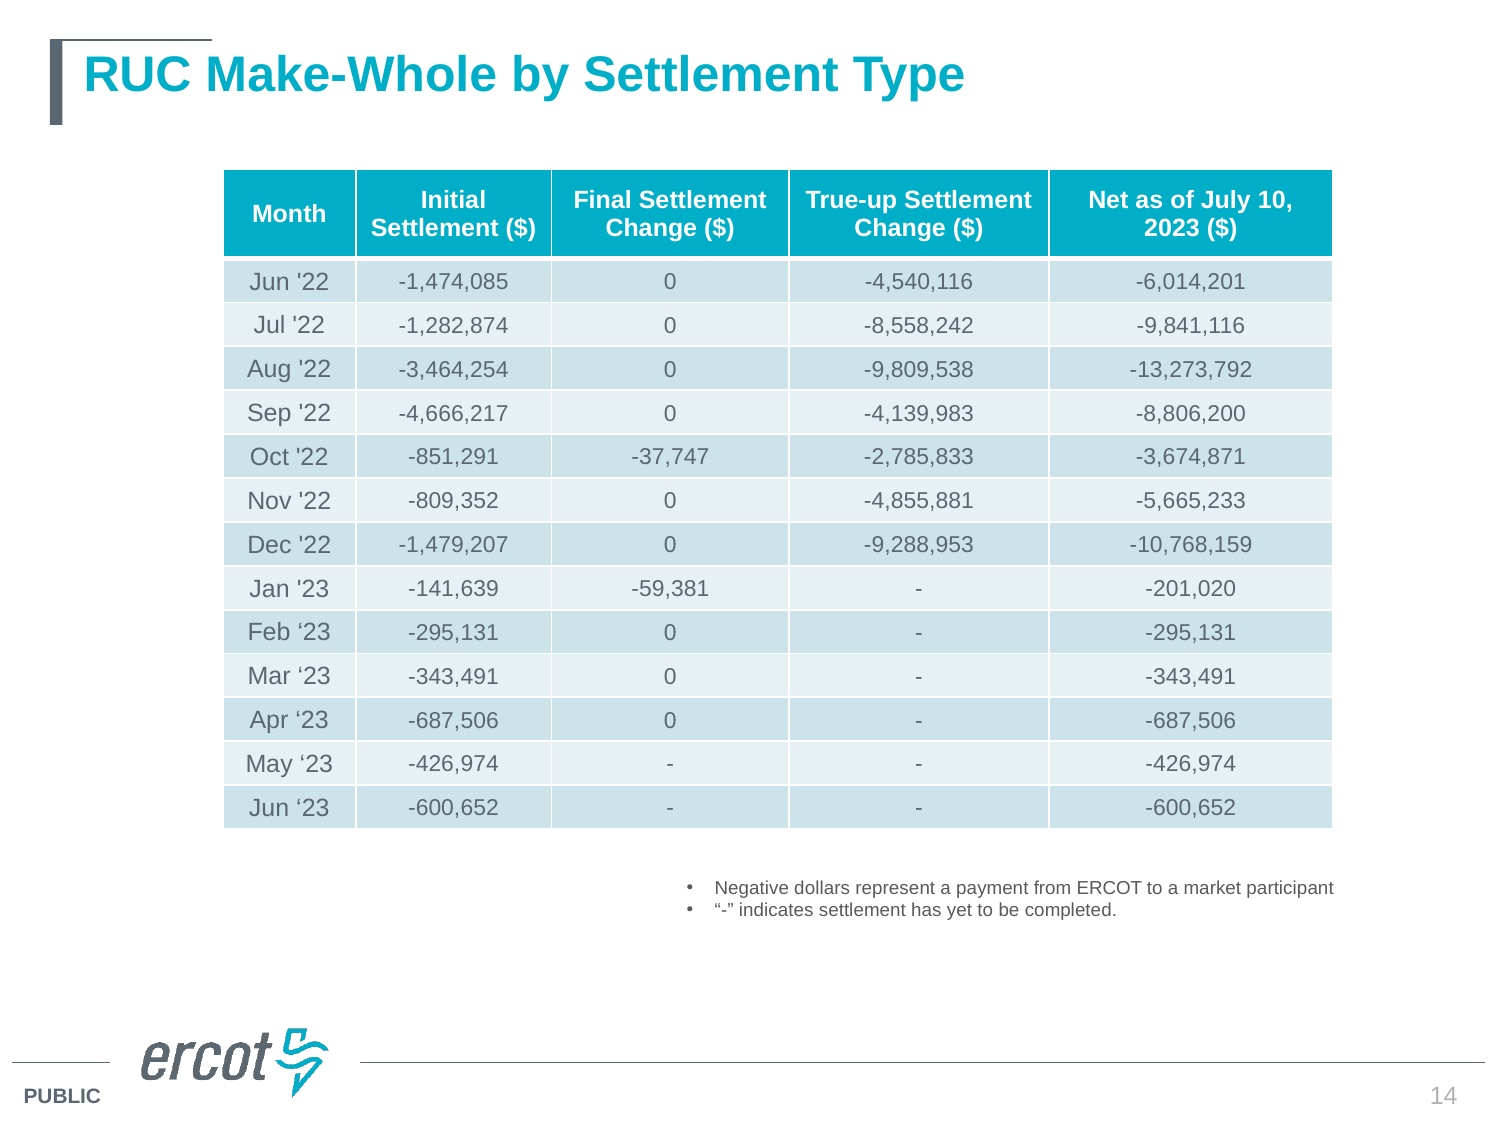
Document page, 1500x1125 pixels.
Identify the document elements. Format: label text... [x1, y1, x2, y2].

table_cell - [552, 742, 788, 784]
table_cell -426,974 [1050, 742, 1332, 784]
table_cell -4,540,116 [790, 261, 1048, 302]
table_cell -1,474,085 [357, 261, 551, 302]
table_cell -295,131 [1050, 611, 1332, 653]
table_cell Sep '22 [224, 391, 355, 433]
table_header Month [224, 170, 355, 256]
table_cell -295,131 [357, 611, 551, 653]
text_box Negative dollars represent a payment from ERCOT to a market participant “-” indicates settlement has yet to be completed. [671, 867, 1400, 928]
table_cell -851,291 [357, 435, 551, 477]
table_cell -13,273,792 [1050, 347, 1332, 389]
table_cell Jul '22 [224, 303, 355, 345]
table_cell -600,652 [357, 786, 551, 828]
table_cell 0 [552, 523, 788, 565]
table_cell -4,666,217 [357, 391, 551, 433]
table_cell -2,785,833 [790, 435, 1048, 477]
table_cell -426,974 [357, 742, 551, 784]
table_header Initial Settlement ($) [357, 170, 551, 256]
table_cell -1,479,207 [357, 523, 551, 565]
table_cell -9,809,538 [790, 347, 1048, 389]
table_header True-up Settlement Change ($) [790, 170, 1048, 256]
table_cell Aug '22 [224, 347, 355, 389]
table_cell -5,665,233 [1050, 479, 1332, 521]
table_cell Jun ‘23 [224, 786, 355, 828]
picture [137, 1024, 332, 1100]
table_cell 0 [552, 303, 788, 345]
table_cell Oct '22 [224, 435, 355, 477]
table_cell Nov '22 [224, 479, 355, 521]
title RUC Make-Whole by Settlement Type [68, 33, 1488, 145]
table_cell -141,639 [357, 567, 551, 609]
table_cell - [790, 786, 1048, 828]
table_cell -8,806,200 [1050, 391, 1332, 433]
table_cell Dec '22 [224, 523, 355, 565]
slide_number 14 [1400, 1076, 1488, 1113]
table_cell -10,768,159 [1050, 523, 1332, 565]
table_cell 0 [552, 479, 788, 521]
table_cell -8,558,242 [790, 303, 1048, 345]
table_cell Jun '22 [224, 261, 355, 302]
table_cell -9,288,953 [790, 523, 1048, 565]
table_cell Feb ‘23 [224, 611, 355, 653]
table_header Final Settlement Change ($) [552, 170, 788, 256]
table_cell - [790, 567, 1048, 609]
table_cell 0 [552, 611, 788, 653]
table_cell -343,491 [357, 654, 551, 696]
table_cell -3,674,871 [1050, 435, 1332, 477]
table_cell -343,491 [1050, 654, 1332, 696]
table_cell -600,652 [1050, 786, 1332, 828]
table_cell Apr ‘23 [224, 698, 355, 740]
table_cell -3,464,254 [357, 347, 551, 389]
table_cell - [790, 611, 1048, 653]
table_cell -809,352 [357, 479, 551, 521]
table_cell May ‘23 [224, 742, 355, 784]
table_cell -687,506 [357, 698, 551, 740]
table_cell -59,381 [552, 567, 788, 609]
table_cell 0 [552, 654, 788, 696]
table_cell 0 [552, 391, 788, 433]
table_cell - [552, 786, 788, 828]
table_cell -687,506 [1050, 698, 1332, 740]
table_cell -4,855,881 [790, 479, 1048, 521]
table_cell -201,020 [1050, 567, 1332, 609]
table_cell Mar ‘23 [224, 654, 355, 696]
table_cell 0 [552, 698, 788, 740]
table_cell -4,139,983 [790, 391, 1048, 433]
table_cell -6,014,201 [1050, 261, 1332, 302]
table_cell Jan '23 [224, 567, 355, 609]
table_cell 0 [552, 347, 788, 389]
table_cell - [790, 654, 1048, 696]
table_cell -1,282,874 [357, 303, 551, 345]
table_header Net as of July 10, 2023 ($) [1050, 170, 1332, 256]
table_cell -9,841,116 [1050, 303, 1332, 345]
table_cell -37,747 [552, 435, 788, 477]
table_cell 0 [552, 261, 788, 302]
table_cell - [790, 742, 1048, 784]
table_cell - [790, 698, 1048, 740]
